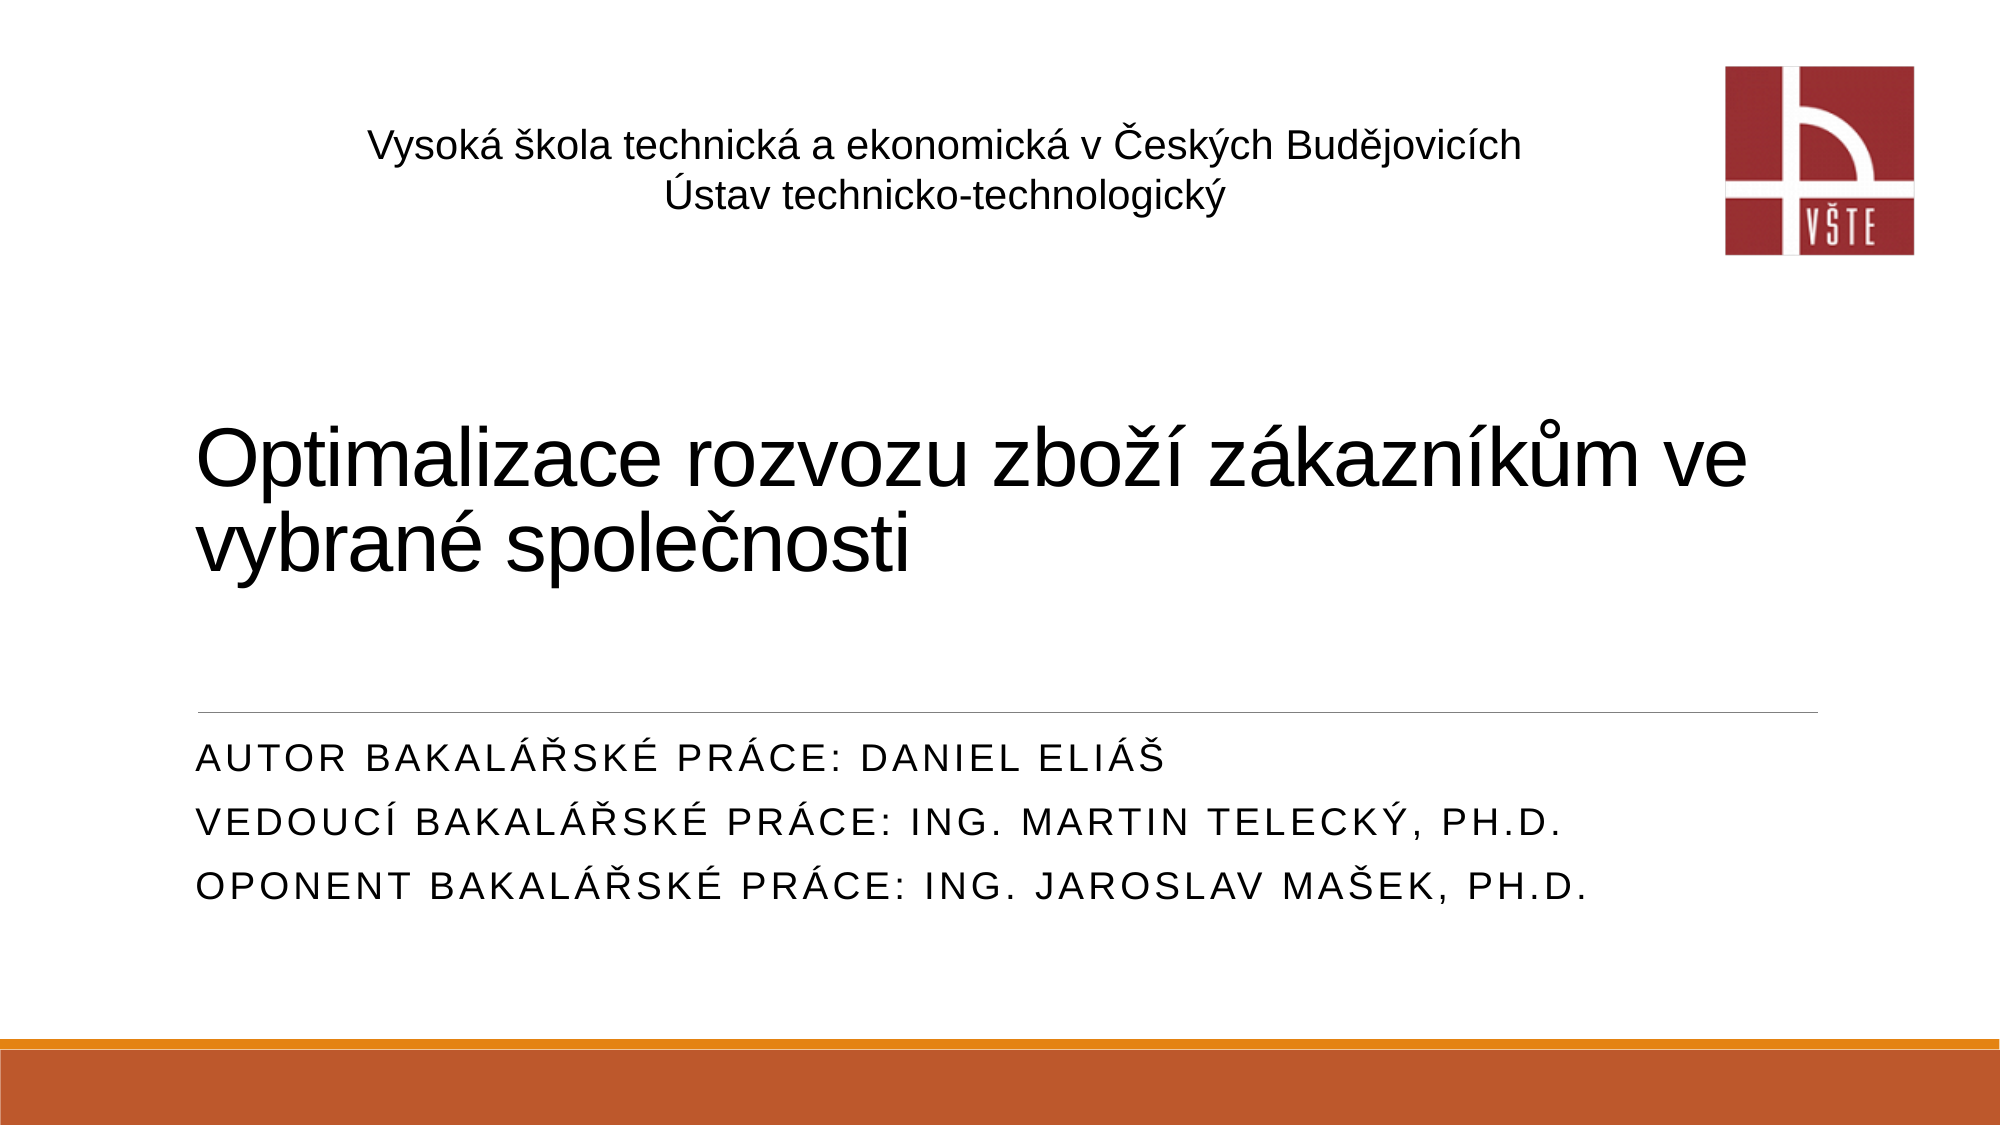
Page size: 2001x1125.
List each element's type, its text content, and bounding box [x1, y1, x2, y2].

title Optimalizace rozvozu zboží zákazníkům ve vybrané společnosti [180, 370, 1830, 596]
subtitle Autor Bakalářské práce: Daniel eliáš Vedoucí bakalářské práce: ing. Martin telecký, ph.d. Oponent bakalářské práce: ing. Jaroslav mašek, ph.d. [180, 730, 1831, 919]
text_box Vysoká škola technická a ekonomická v Českých Budějovicích Ústav technicko-technologický [303, 110, 1587, 225]
picture [1724, 65, 1916, 257]
